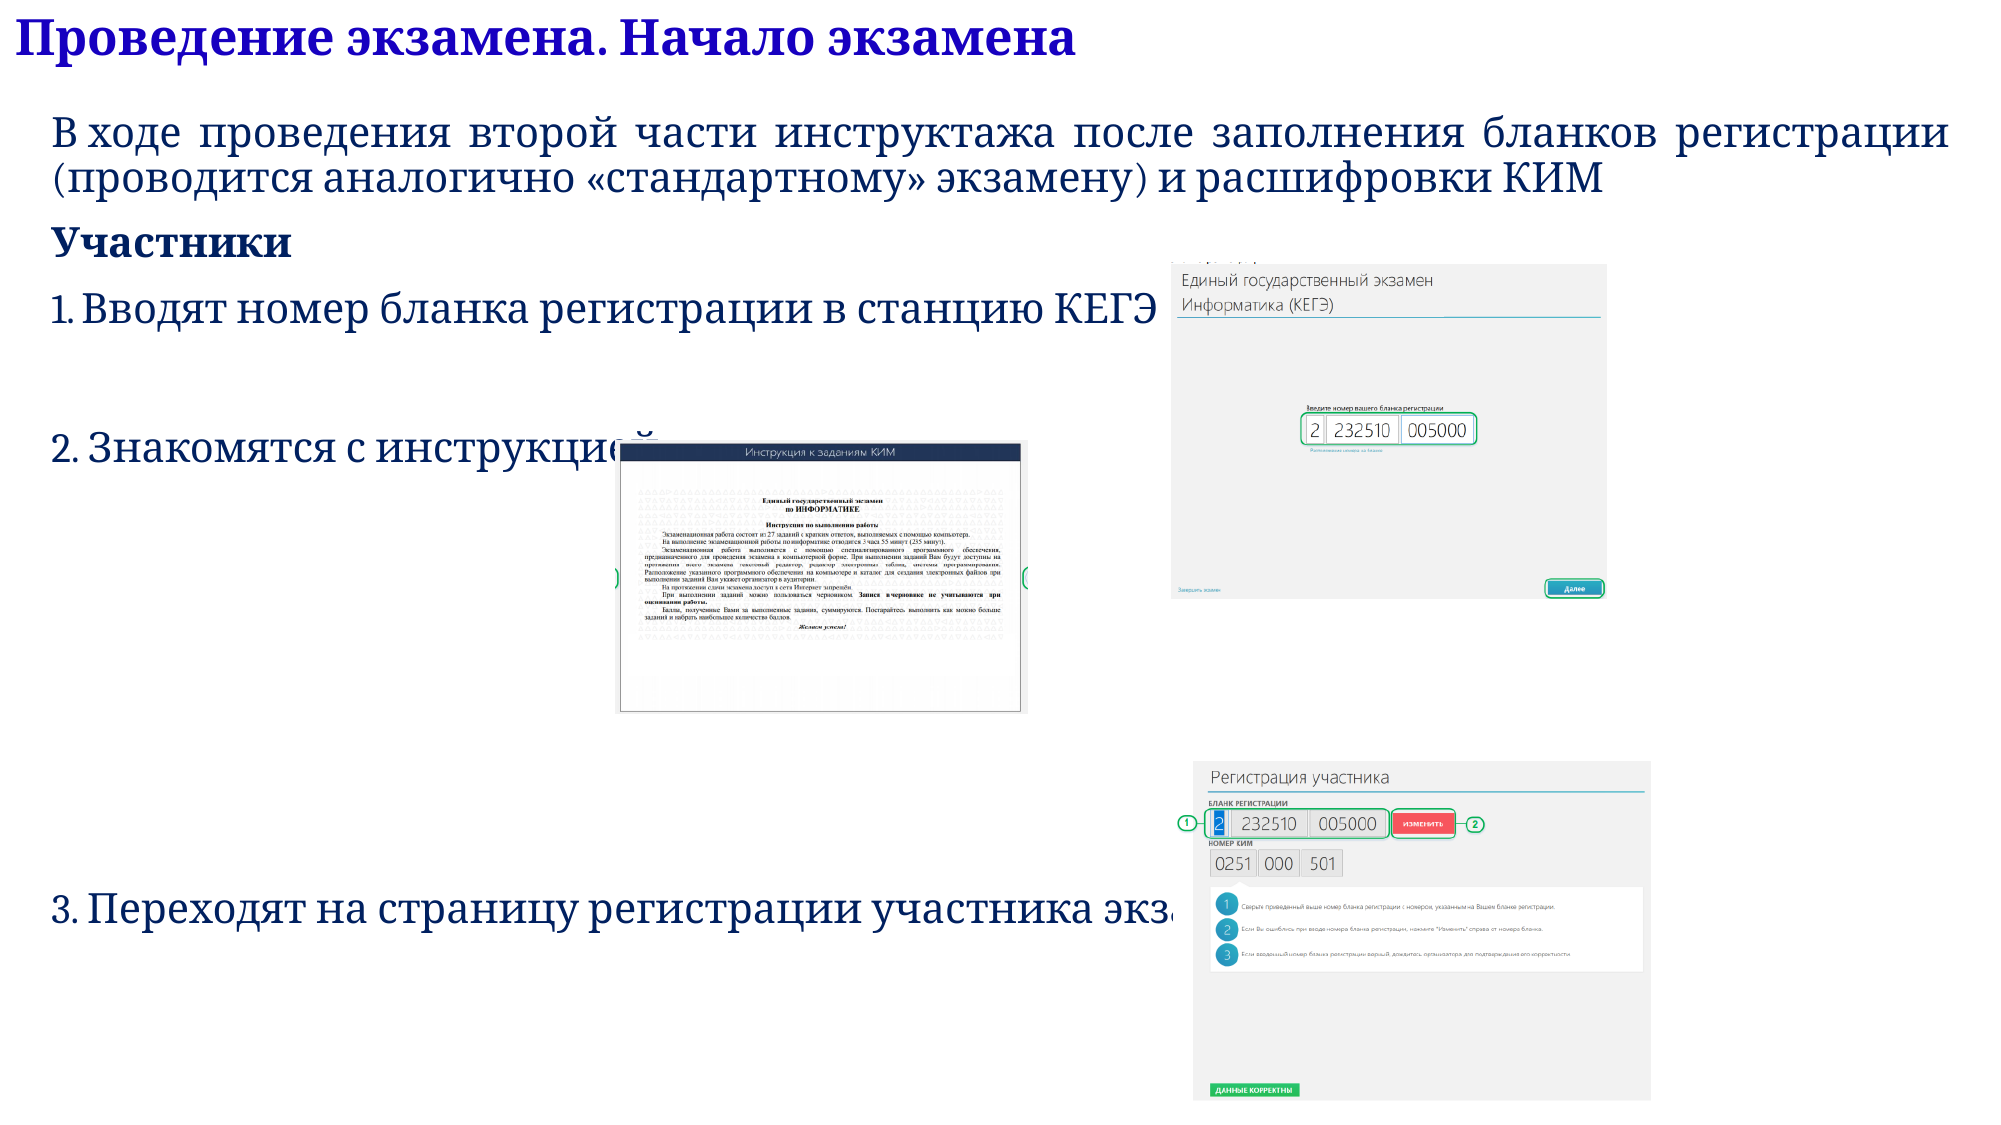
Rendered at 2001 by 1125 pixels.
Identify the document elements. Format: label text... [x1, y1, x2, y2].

picture [1171, 262, 1607, 600]
title Проведение экзамена. Начало экзамена [0, 0, 2000, 79]
picture [615, 440, 1028, 714]
picture [1173, 758, 1660, 1101]
list В ходе проведения второй части инструктажа после заполнения бланков регистрации (проводится аналогично «стандартному» экзамену) и расшифровки КИМ Участники Вводят номер бланка регистрации в станцию КЕГЭ 2. Знакомятся с инструкцией 3. Переходят на страницу регистрации участника экзамена [36, 103, 1965, 1125]
